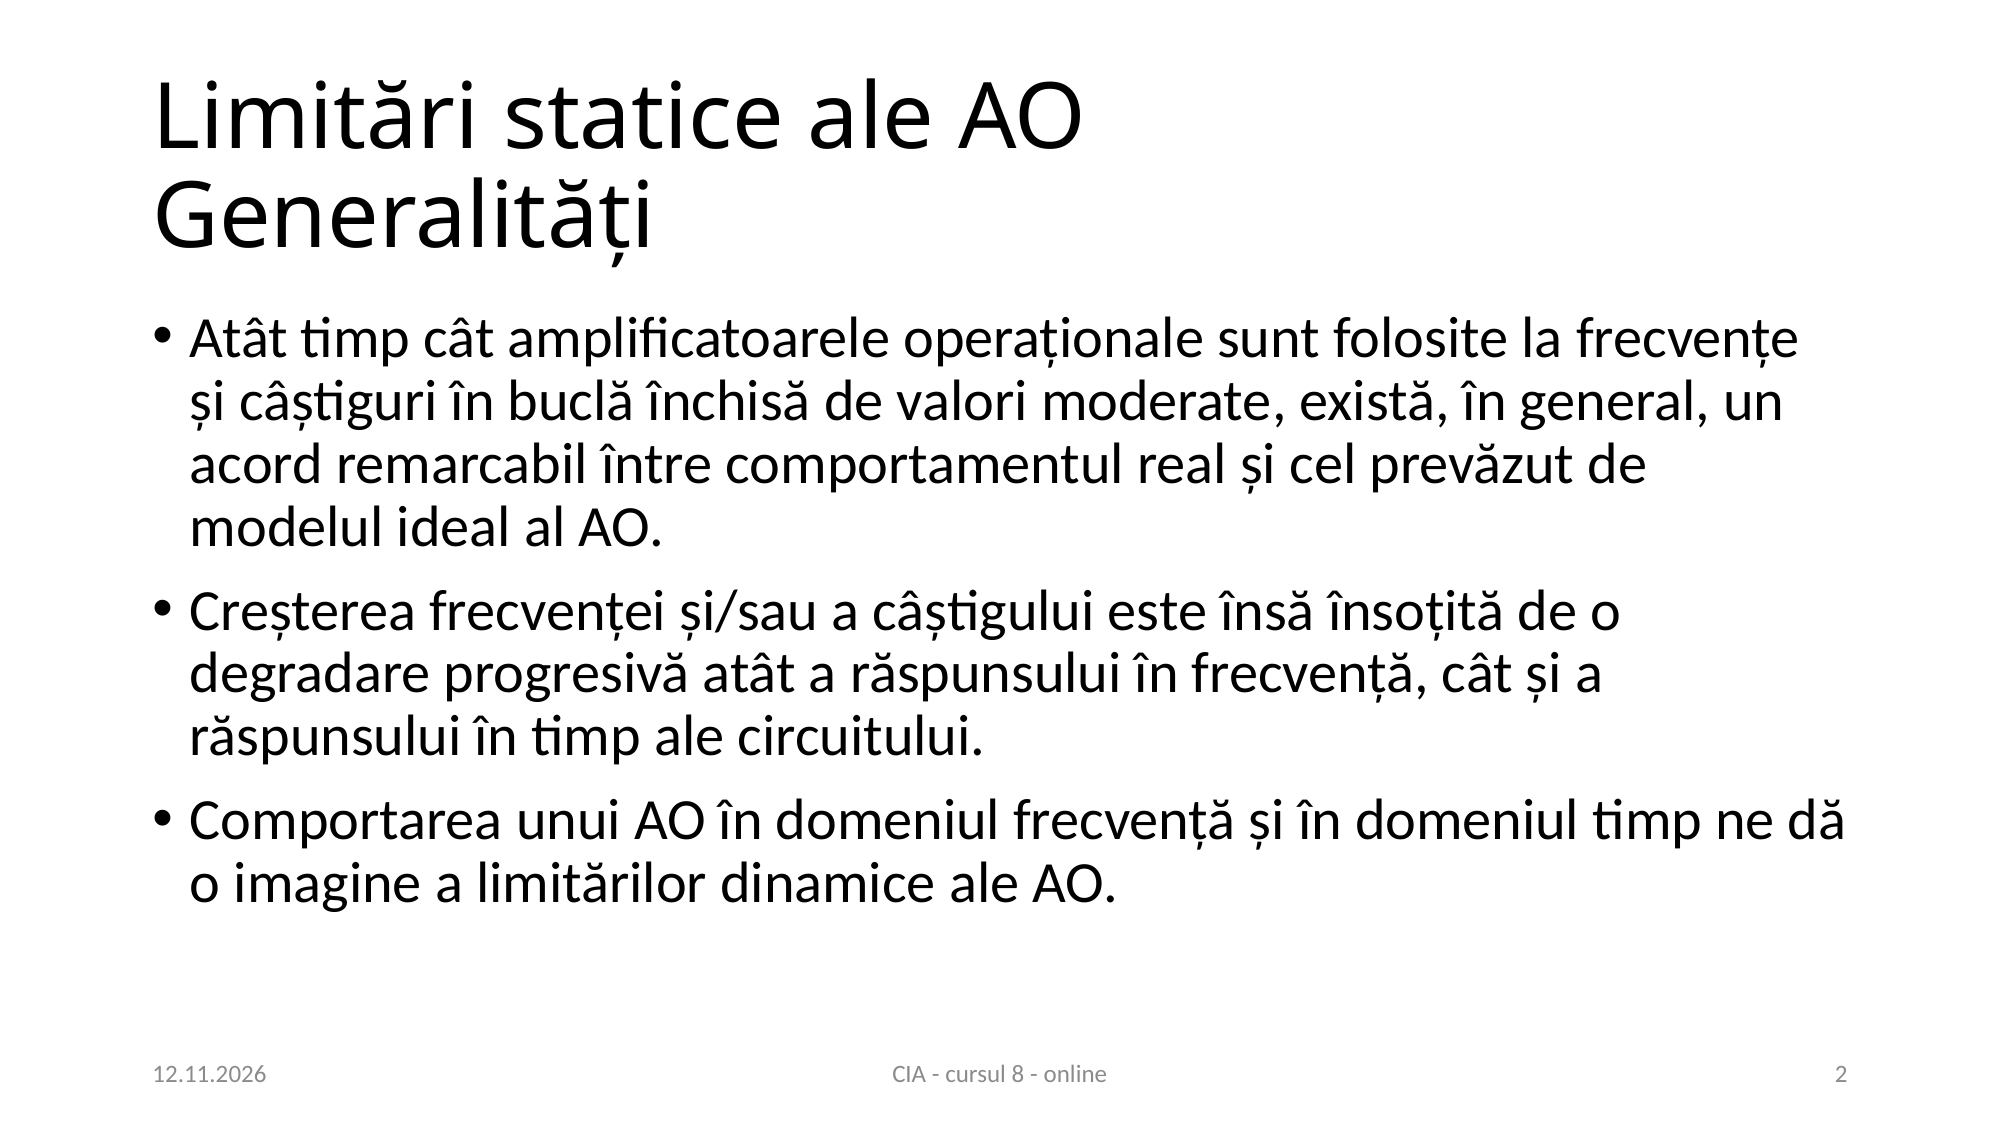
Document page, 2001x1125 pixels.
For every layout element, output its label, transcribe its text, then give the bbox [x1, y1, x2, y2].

list Atât timp cât amplificatoarele operaționale sunt folosite la frecvențe și câștiguri în buclă închisă de valori moderate, există, în general, un acord remarcabil între comportamentul real și cel prevăzut de modelul ideal al AO. Creșterea frecvenței și/sau a câștigului este însă însoțită de o degradare progresivă atât a răspunsului în frecvență, cât și a răspunsului în timp ale circuitului. Comportarea unui AO în domeniul frecvență și în domeniul timp ne dă o imagine a limitărilor dinamice ale AO. [137, 299, 1863, 1014]
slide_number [137, 1042, 588, 1103]
footer CIA - cursul 8 - online [662, 1042, 1338, 1103]
slide_number 2 [1412, 1042, 1863, 1103]
title Limitări statice ale AO Generalități [137, 59, 1863, 278]
